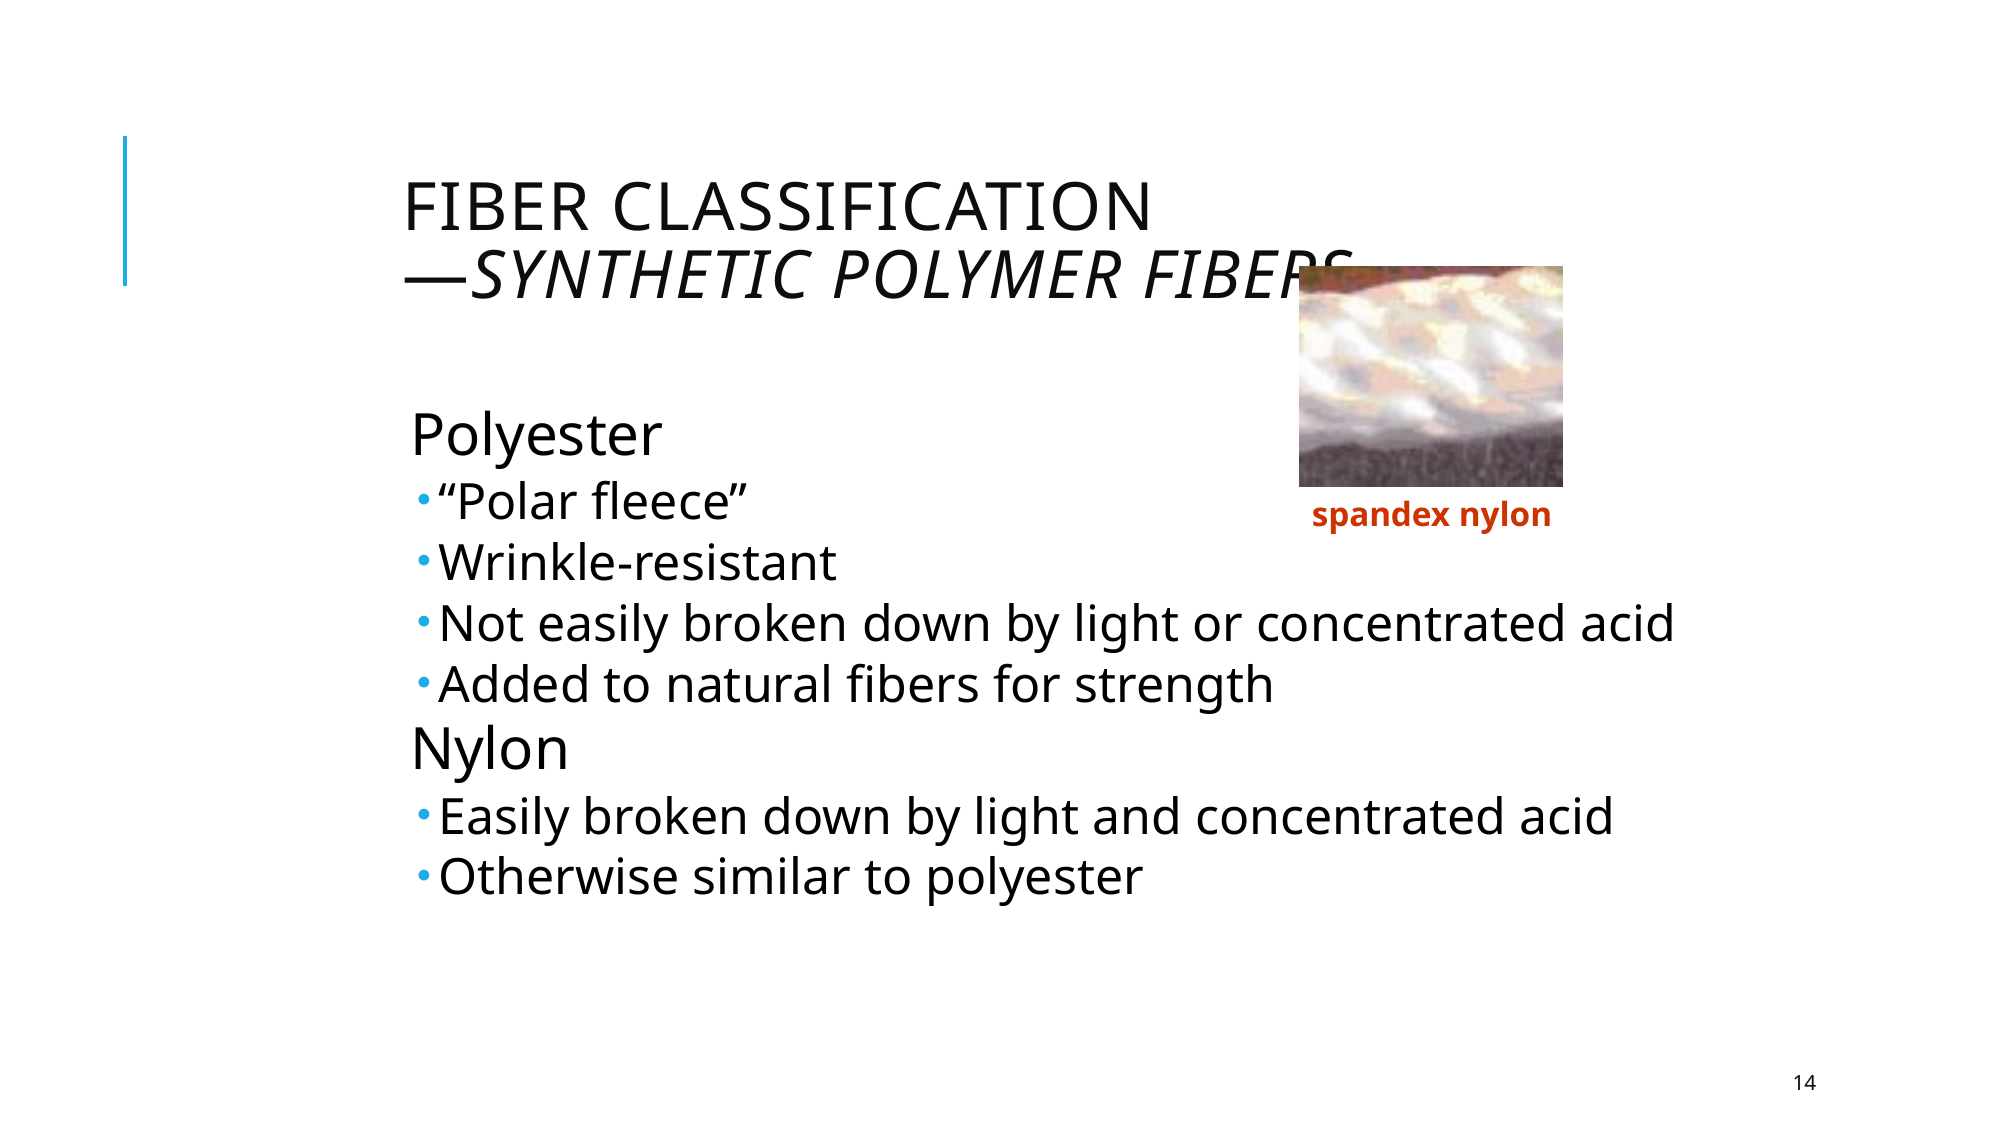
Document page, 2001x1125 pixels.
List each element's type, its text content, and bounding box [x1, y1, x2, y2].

slide_number 14 [1777, 1061, 1938, 1107]
title Fiber Classification —Synthetic Polymer Fibers [387, 162, 1388, 325]
picture [1299, 266, 1563, 487]
list Polyester “Polar fleece” Wrinkle-resistant Not easily broken down by light or concentrated acid Added to natural fibers for strength Nylon Easily broken down by light and concentrated acid Otherwise similar to polyester [387, 399, 1725, 963]
text_box spandex nylon [1297, 500, 1576, 539]
